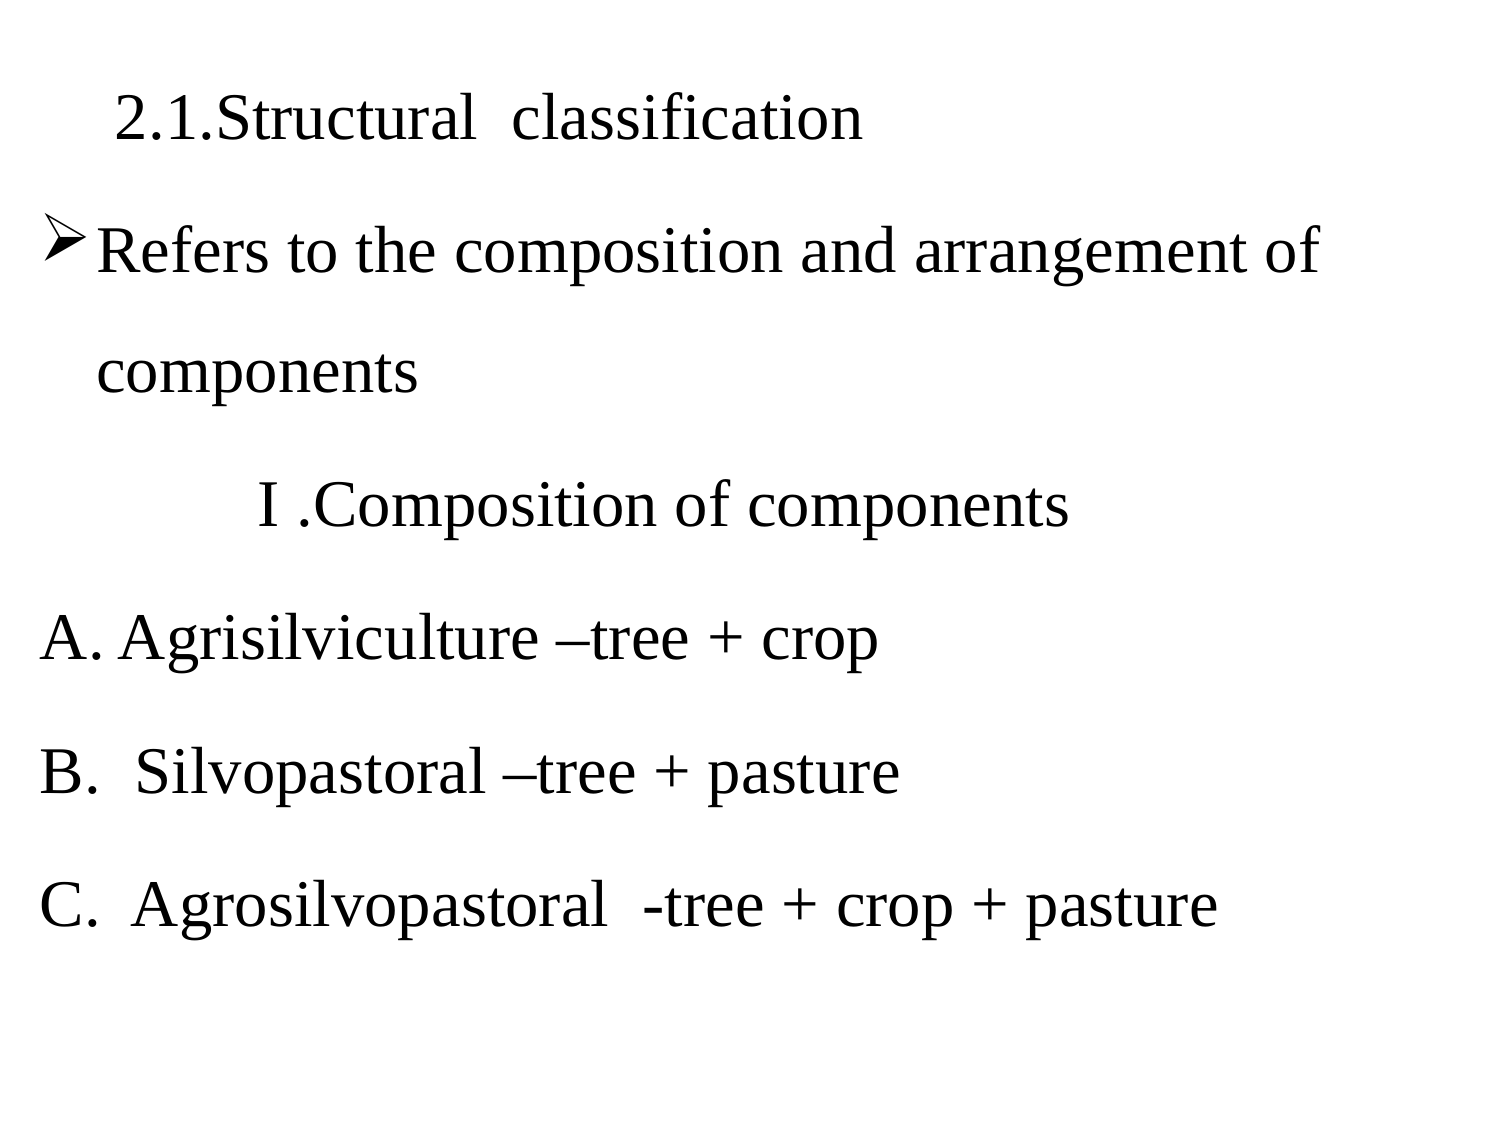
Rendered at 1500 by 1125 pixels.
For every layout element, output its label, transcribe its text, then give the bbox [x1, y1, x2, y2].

list 2.1.Structural classification Refers to the composition and arrangement of components I .Composition of components A. Agrisilviculture –tree + crop B. Silvopastoral –tree + pasture C. Agrosilvopastoral -tree + crop + pasture [24, 24, 1463, 1100]
